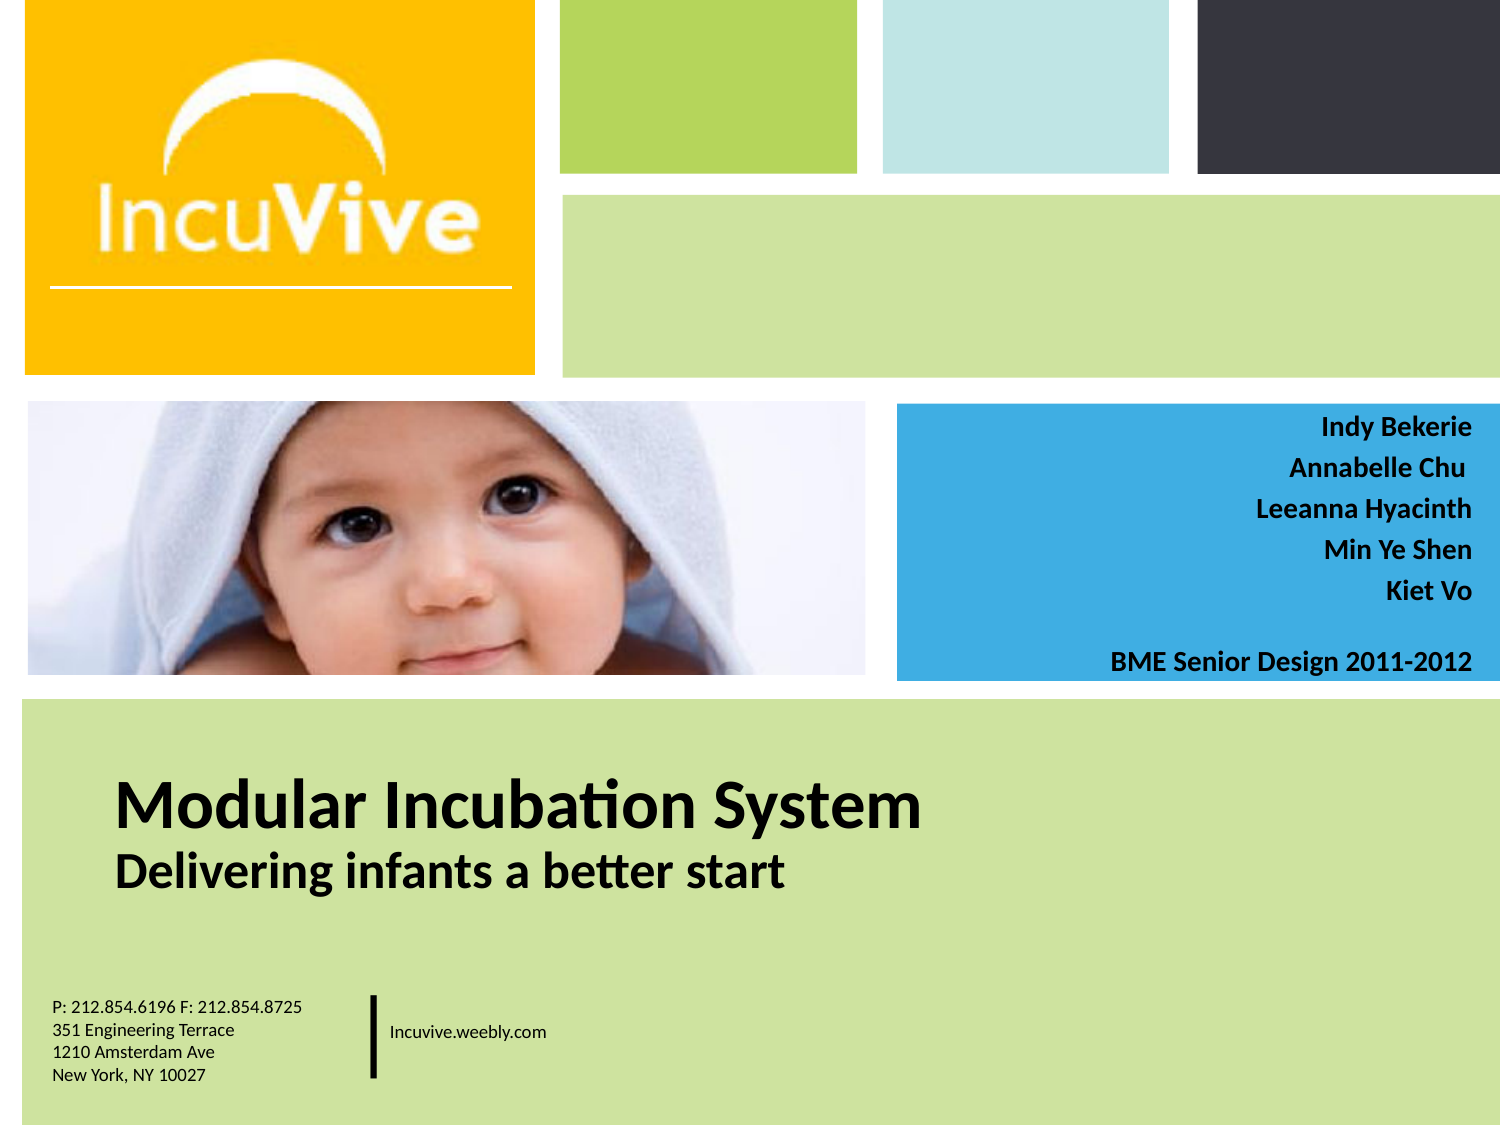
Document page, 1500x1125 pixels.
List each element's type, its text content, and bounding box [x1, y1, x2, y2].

text_box Indy Bekerie Annabelle Chu Leeanna Hyacinth Min Ye Shen Kiet Vo BME Senior Design 2011-2012 [937, 399, 1488, 698]
picture [22, 699, 1500, 1125]
picture [27, 401, 866, 676]
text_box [49, 39, 529, 351]
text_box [37, 962, 601, 1094]
